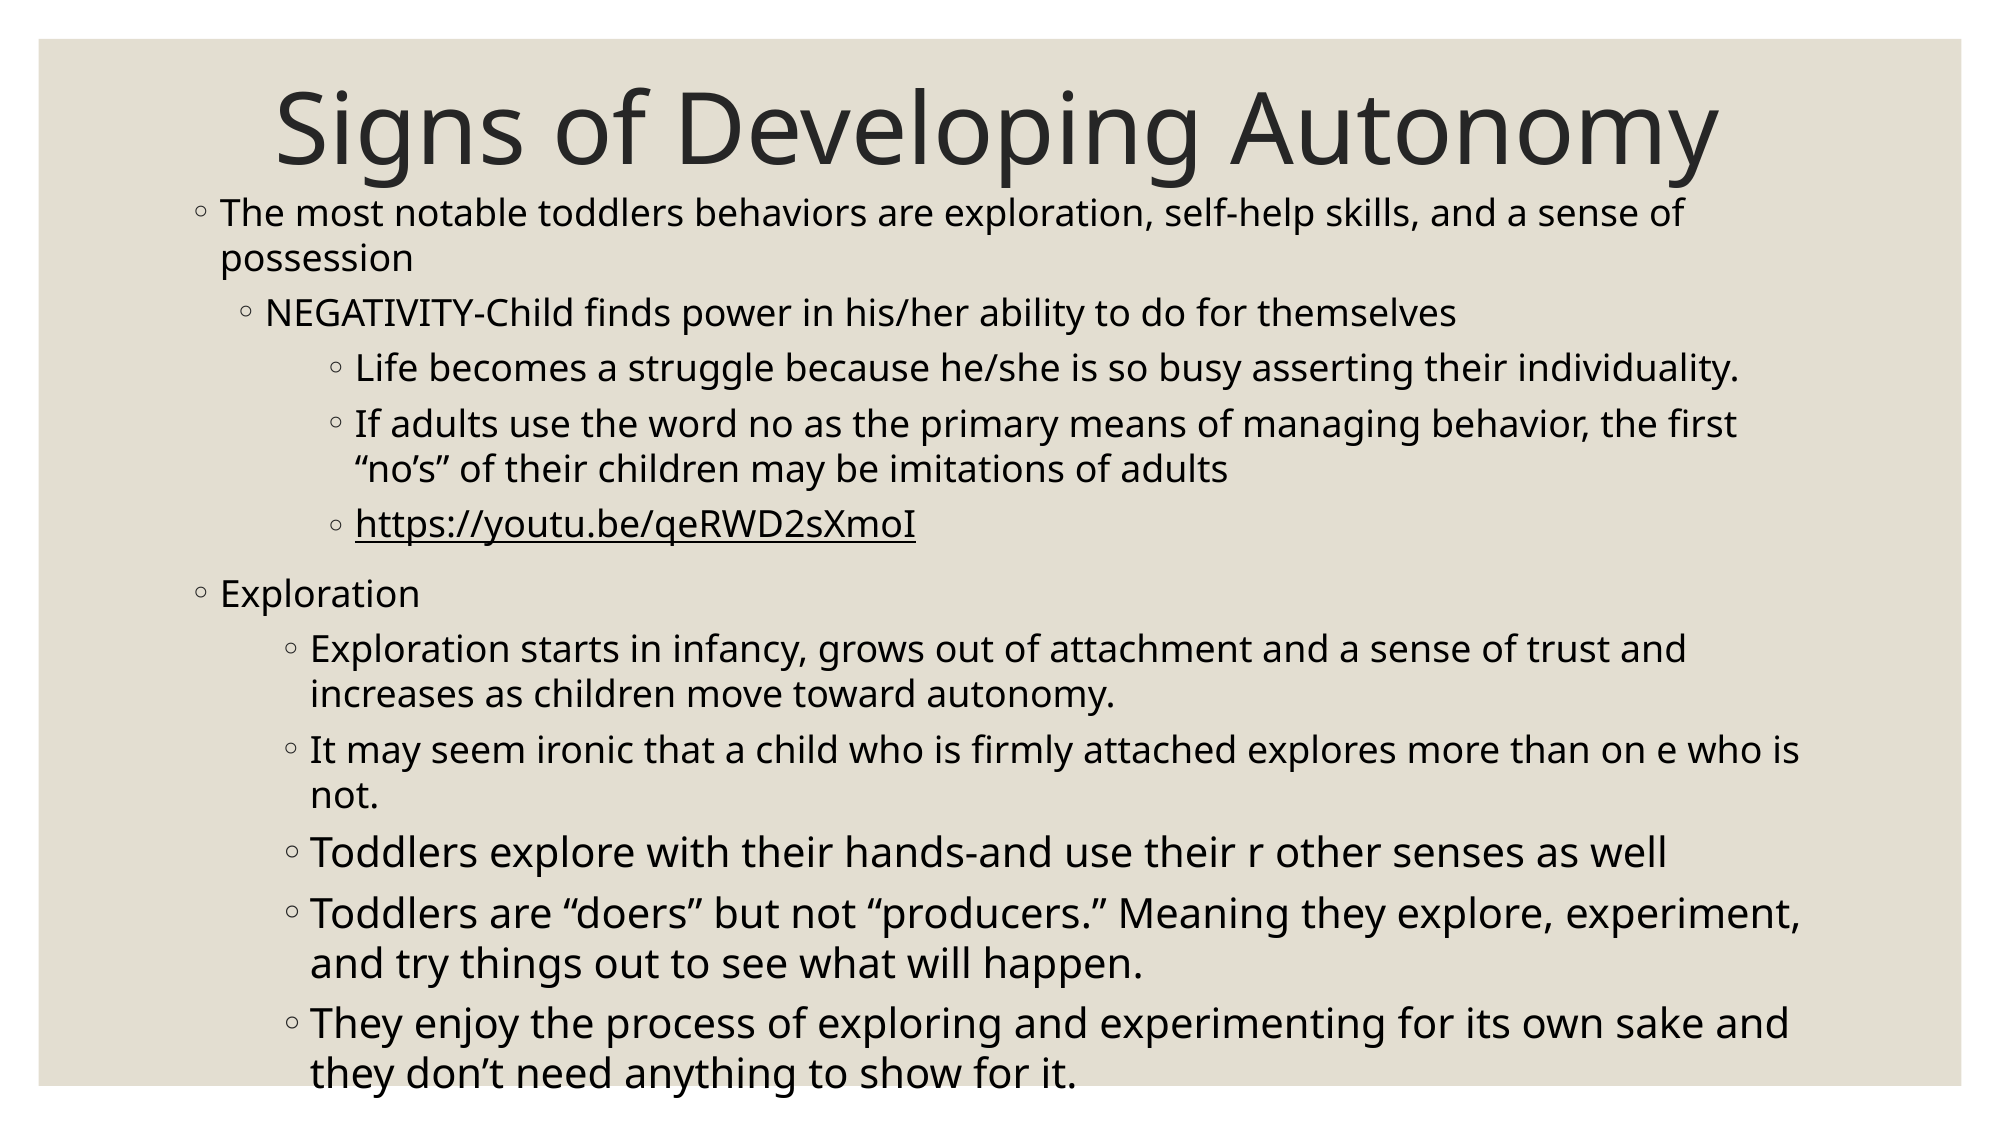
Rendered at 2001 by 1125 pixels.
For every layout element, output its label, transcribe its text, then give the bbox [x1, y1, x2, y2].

list The most notable toddlers behaviors are exploration, self-help skills, and a sense of possession NEGATIVITY-Child finds power in his/her ability to do for themselves Life becomes a struggle because he/she is so busy asserting their individuality. If adults use the word no as the primary means of managing behavior, the first “no’s” of their children may be imitations of adults https://youtu.be/qeRWD2sXmoI Exploration Exploration starts in infancy, grows out of attachment and a sense of trust and increases as children move toward autonomy. It may seem ironic that a child who is firmly attached explores more than on e who is not. Toddlers explore with their hands-and use their r other senses as well Toddlers are “doers” but not “producers.” Meaning they explore, experiment, and try things out to see what will happen. They enjoy the process of exploring and experimenting for its own sake and they don’t need anything to show for it. [174, 180, 1825, 1125]
title Signs of Developing Autonomy [172, 19, 1823, 245]
